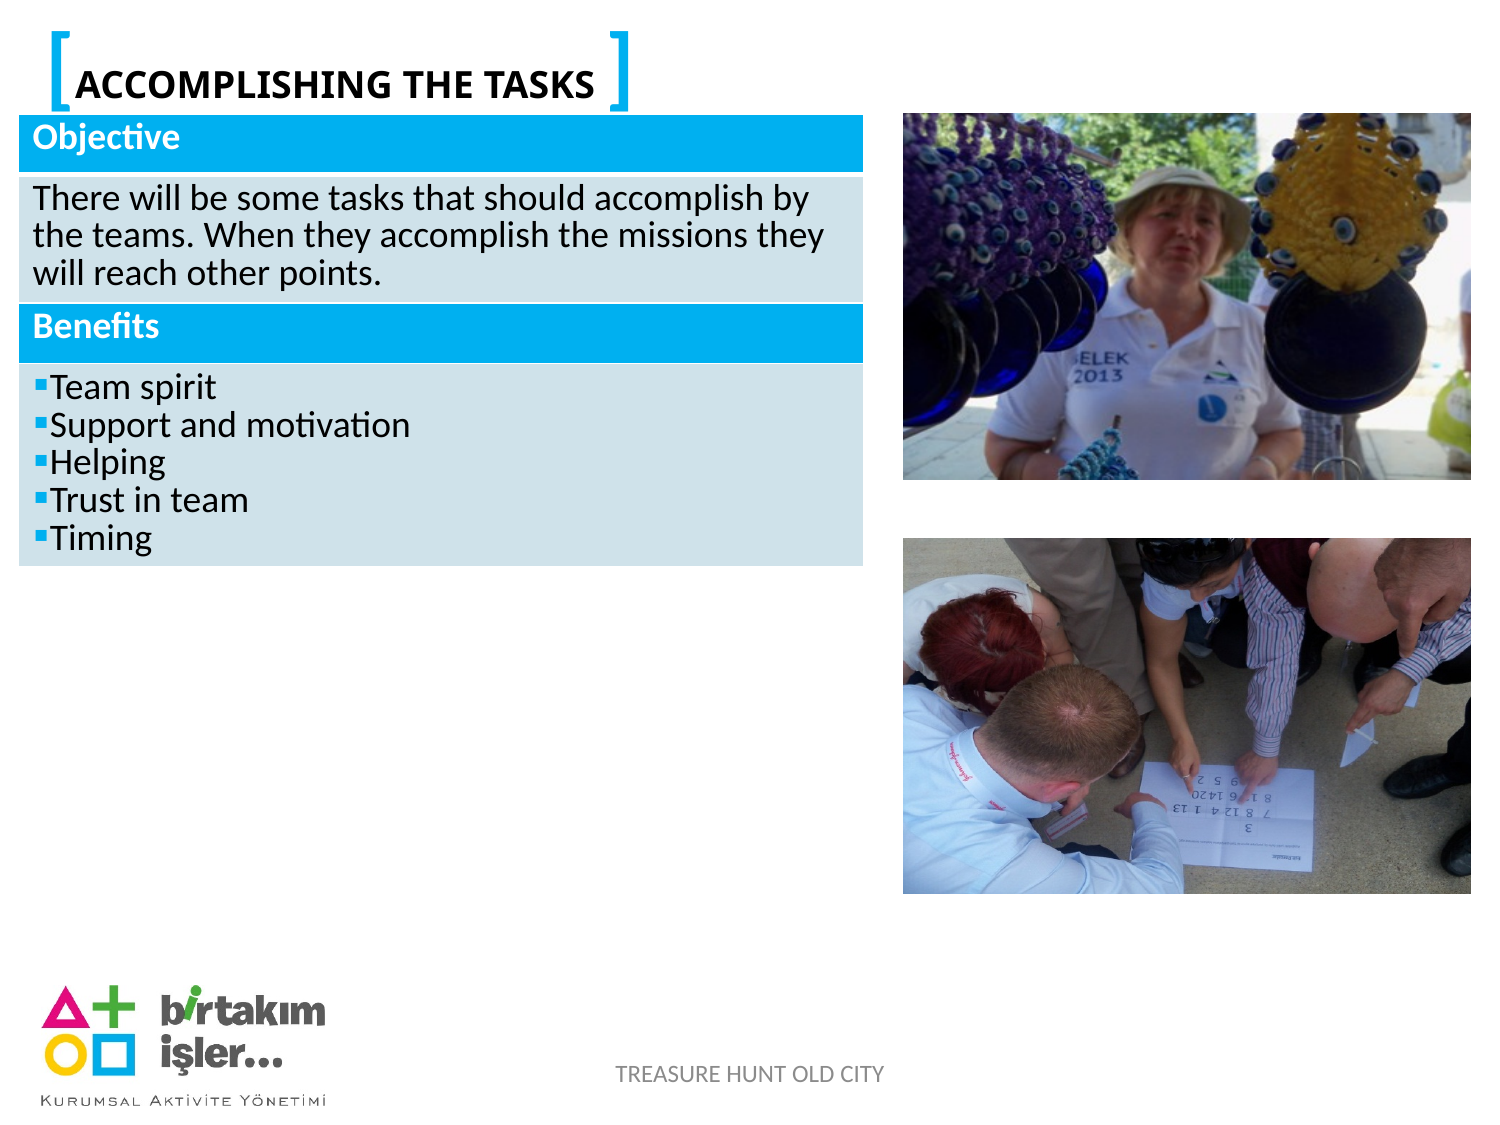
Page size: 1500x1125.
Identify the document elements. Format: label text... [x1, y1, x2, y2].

table_cell There will be some tasks that should accomplish by the teams. When they accomplish the missions they will reach other points. [19, 177, 863, 302]
table_cell Team spirit Support and motivation Helping Trust in team Timing [19, 364, 863, 566]
footer TREASURE HUNT OLD CITY [512, 1042, 988, 1103]
table_cell Benefits [19, 304, 863, 363]
picture [903, 538, 1471, 894]
table_header Objective [19, 115, 863, 172]
picture [903, 113, 1471, 481]
text_box [ACCOMPLISHING THE TASKS ] [30, 0, 650, 113]
picture [41, 985, 326, 1107]
